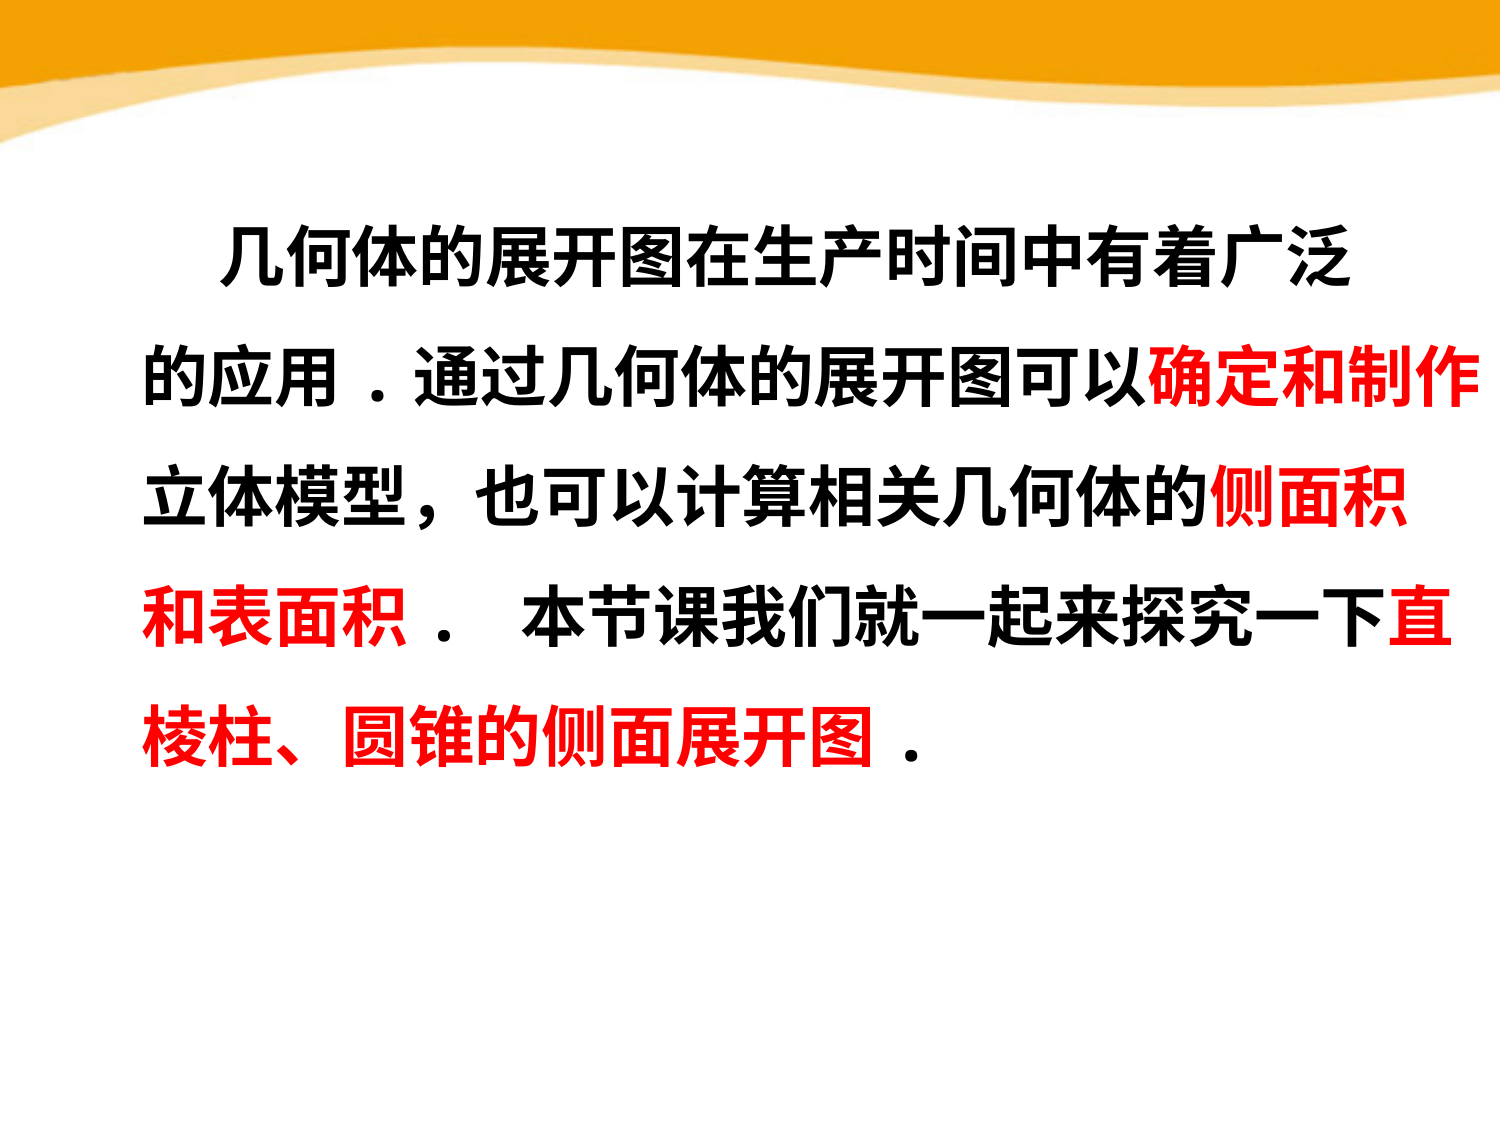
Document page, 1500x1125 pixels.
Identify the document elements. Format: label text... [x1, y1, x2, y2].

picture [0, 0, 1500, 1125]
text_box 几何体的展开图在生产时间中有着广泛 的应用.通过几何体的展开图可以确定和制作 立体模型，也可以计算相关几何体的侧面积 和表面积. 本节课我们就一起来探究一下直 棱柱、圆锥的侧面展开图. [87, 74, 1476, 876]
